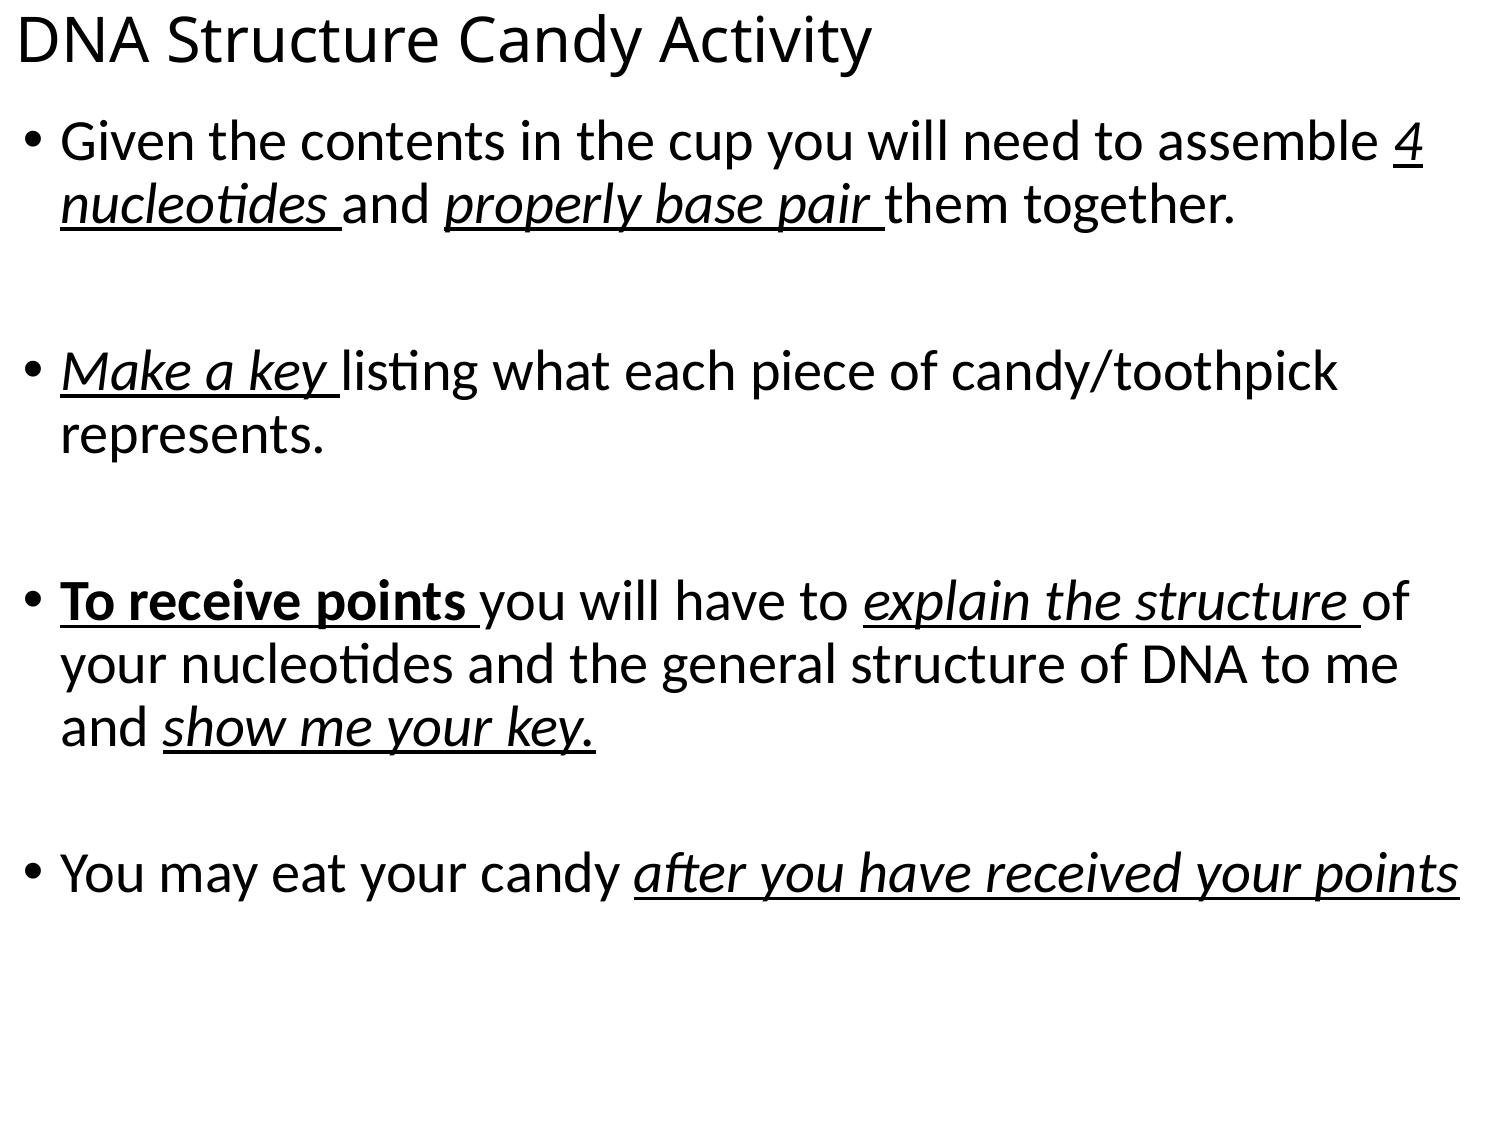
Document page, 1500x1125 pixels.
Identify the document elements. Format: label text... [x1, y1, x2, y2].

title DNA Structure Candy Activity [0, 0, 1294, 84]
list Given the contents in the cup you will need to assemble 4 nucleotides and properly base pair them together. Make a key listing what each piece of candy/toothpick represents. To receive points you will have to explain the structure of your nucleotides and the general structure of DNA to me and show me your key. You may eat your candy after you have received your points [7, 102, 1486, 1101]
